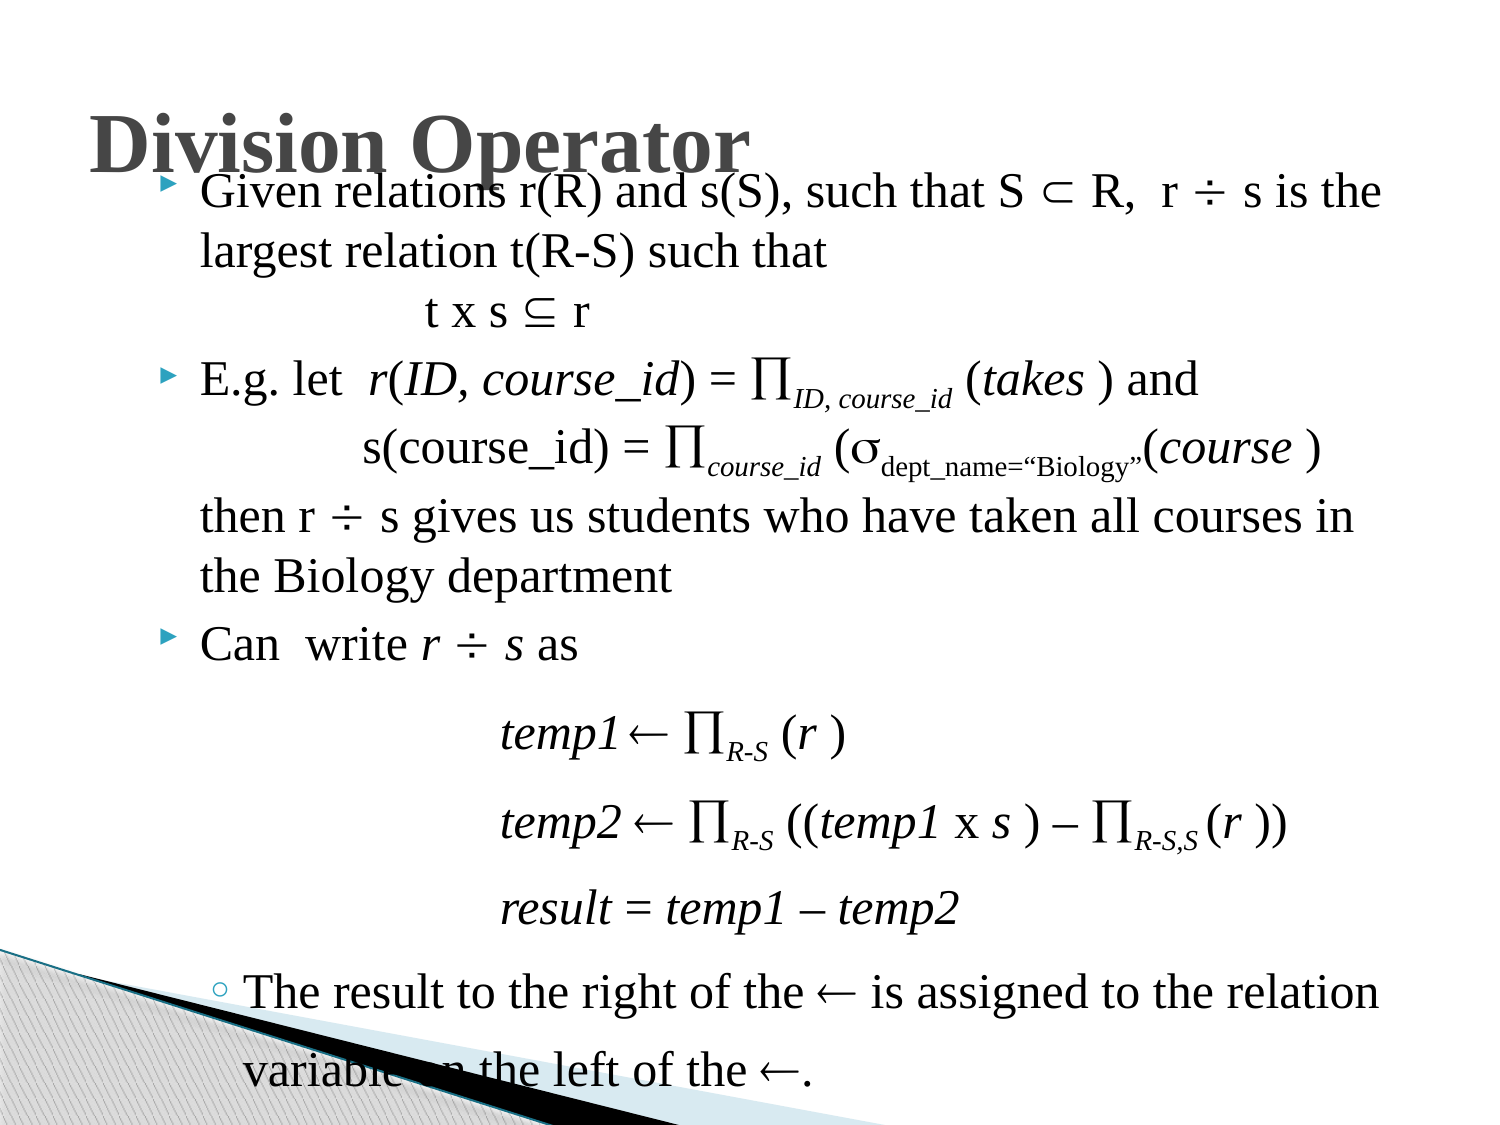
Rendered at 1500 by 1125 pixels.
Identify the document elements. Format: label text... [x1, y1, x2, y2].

list Given relations r(R) and s(S), such that S  R, r  s is the largest relation t(R-S) such that t x s  r E.g. let r(ID, course_id) = ID, course_id (takes ) and s(course_id) = course_id (dept_name=“Biology”(course ) then r  s gives us students who have taken all courses in the Biology department Can write r  s as temp1  R-S (r ) temp2  R-S ((temp1 x s ) – R-S,S (r )) result = temp1 – temp2 The result to the right of the  is assigned to the relation variable on the left of the . May use variable in subsequent expressions. [125, 149, 1415, 1003]
title Division Operator [75, 45, 1425, 233]
